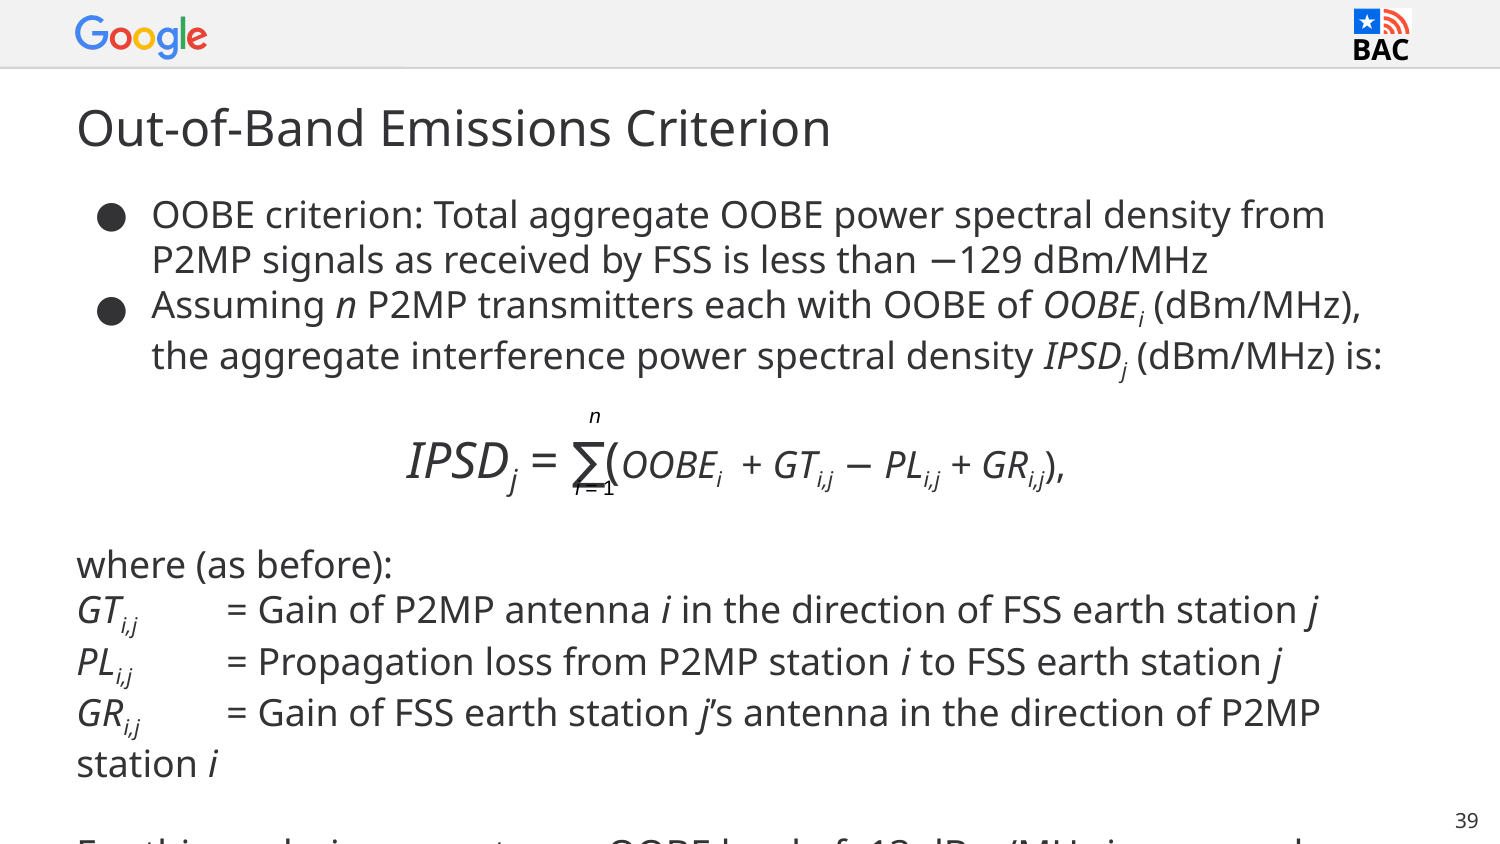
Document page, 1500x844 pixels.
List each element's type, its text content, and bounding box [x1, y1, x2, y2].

text_box n [546, 387, 644, 433]
list OOBE criterion: Total aggregate OOBE power spectral density from P2MP signals as received by FSS is less than −129 dBm/MHz Assuming n P2MP transmitters each with OOBE of OOBEi (dBm/MHz), the aggregate interference power spectral density IPSDj (dBm/MHz) is: IPSDj = ∑(OOBEi + GTi,j − PLi,j + GRi,j), where (as before): GTi,j = Gain of P2MP antenna i in the direction of FSS earth station j PLi,j = Propagation loss from P2MP station i to FSS earth station j GRi,j = Gain of FSS earth station j’s antenna in the direction of P2MP station i For this analysis, a worst-case OOBE level of -13 dBm/MHz is assumed [61, 175, 1412, 813]
text_box i = 1 [546, 459, 644, 504]
picture [75, 15, 208, 61]
picture [1354, 8, 1412, 34]
title Out-of-Band Emissions Criterion [61, 81, 1412, 175]
slide_number 39 [1403, 798, 1494, 844]
